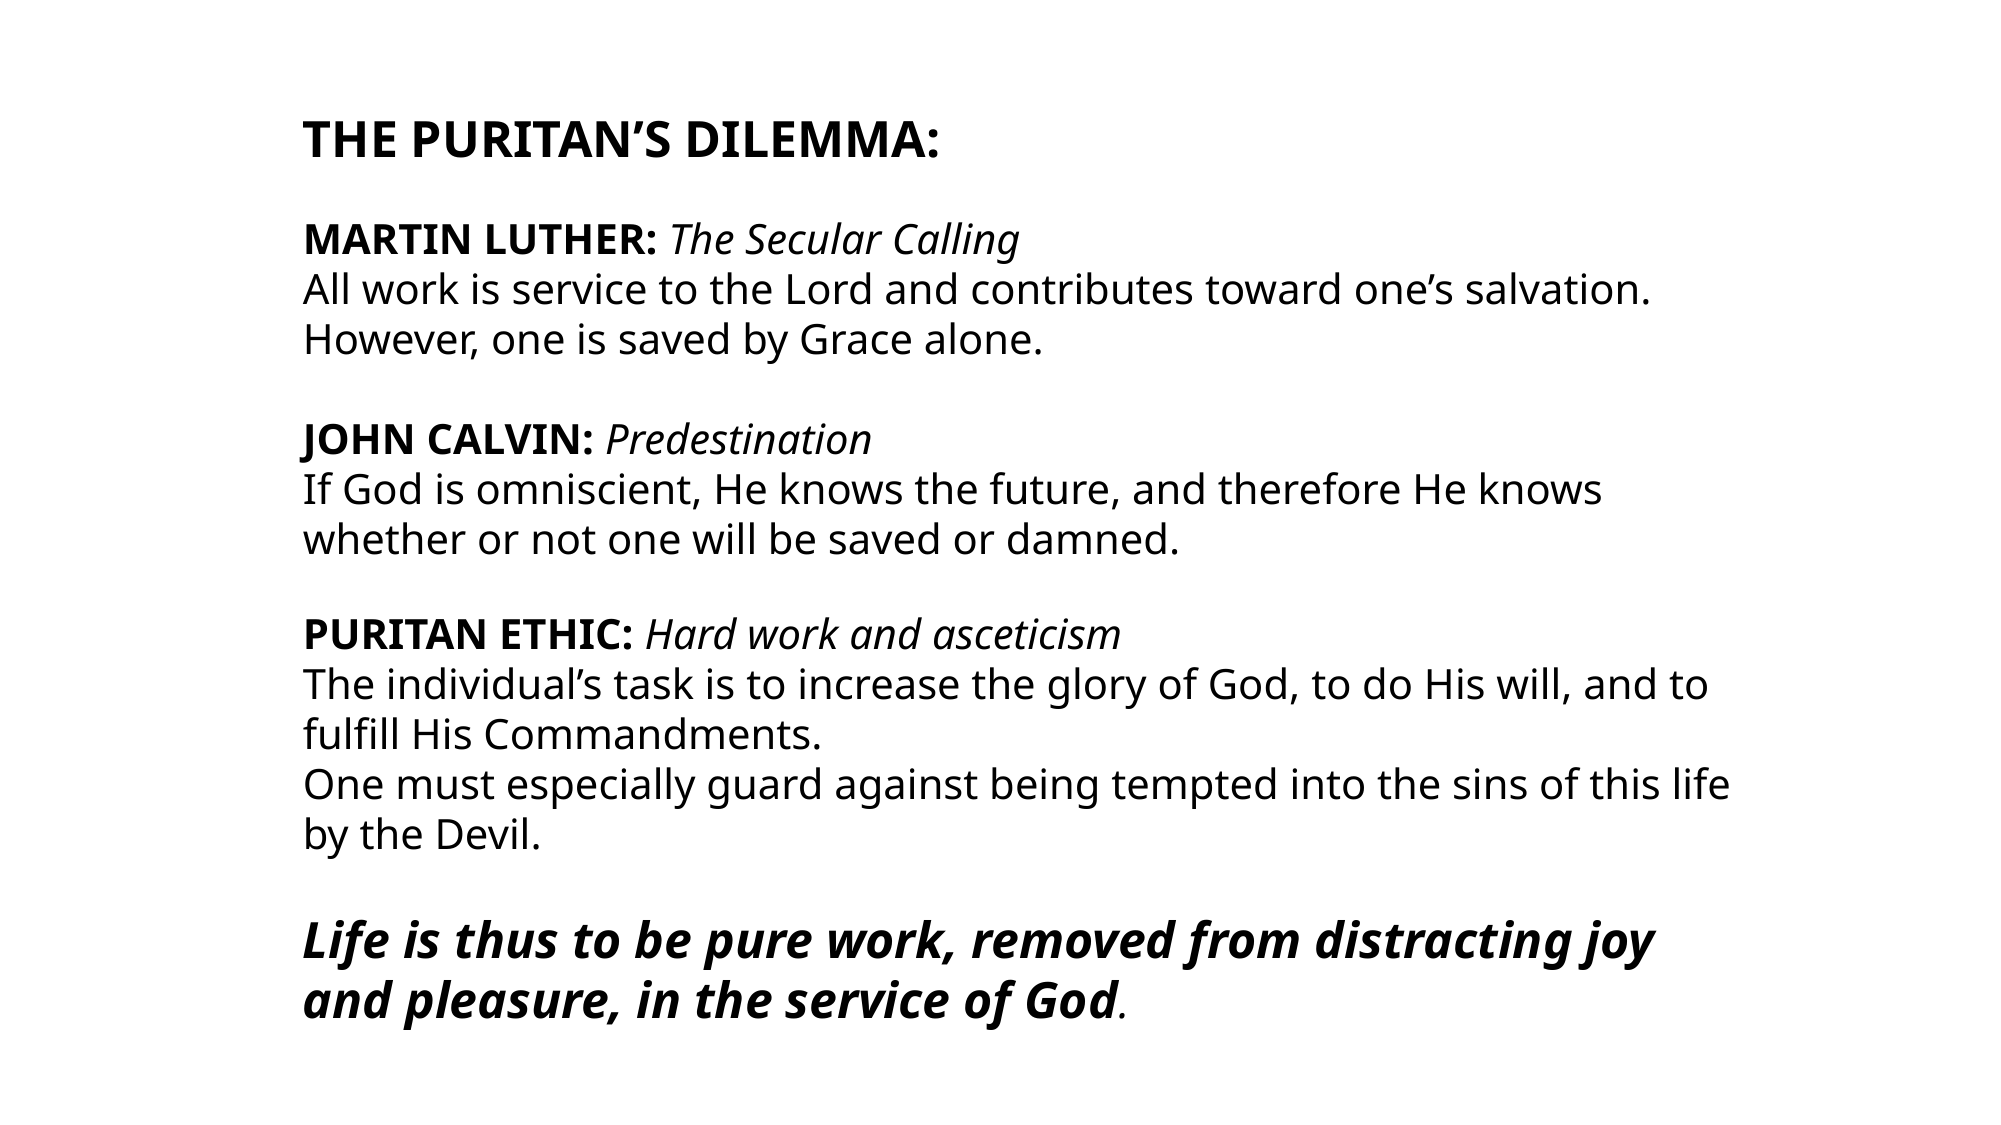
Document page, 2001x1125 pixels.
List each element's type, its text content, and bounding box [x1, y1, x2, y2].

text_box THE PURITAN’S DILEMMA: MARTIN LUTHER: The Secular Calling All work is service to the Lord and contributes toward one’s salvation. However, one is saved by Grace alone. JOHN CALVIN: Predestination If God is omniscient, He knows the future, and therefore He knows whether or not one will be saved or damned. PURITAN ETHIC: Hard work and asceticism The individual’s task is to increase the glory of God, to do His will, and to fulfill His Commandments. One must especially guard against being tempted into the sins of this life by the Devil. Life is thus to be pure work, removed from distracting joy and pleasure, in the service of God. [288, 100, 1761, 1036]
